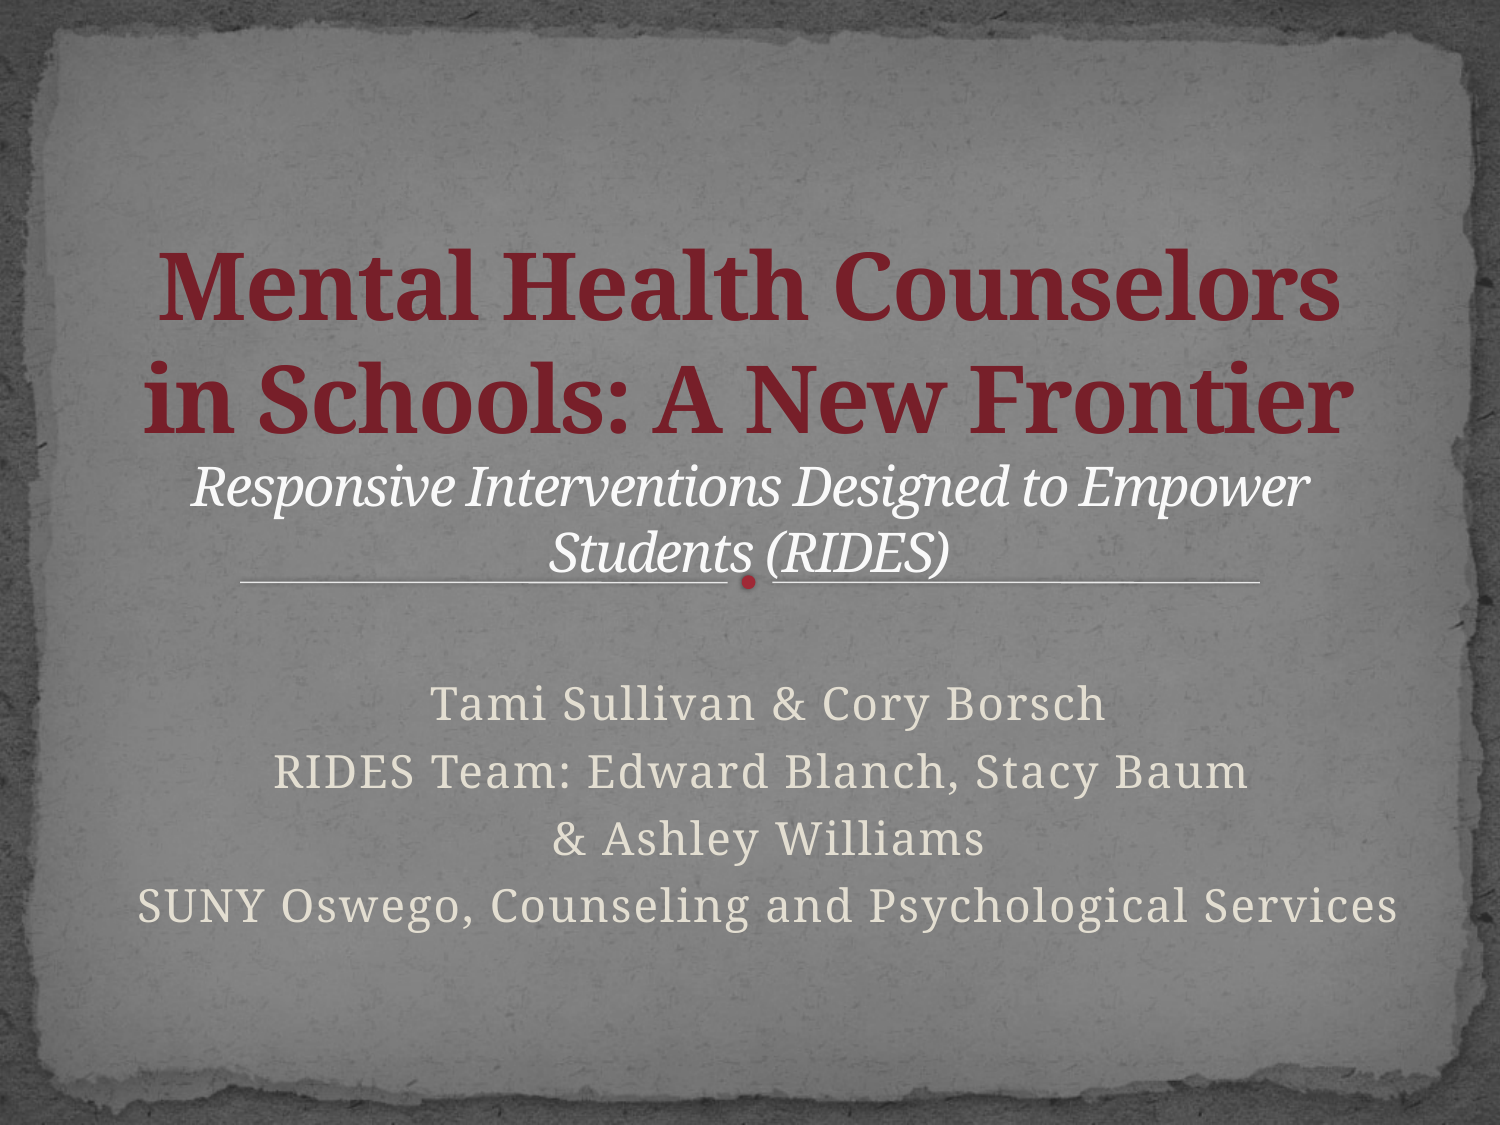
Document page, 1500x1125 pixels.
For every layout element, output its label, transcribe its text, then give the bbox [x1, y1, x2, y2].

title Mental Health Counselors in Schools: A New Frontier Responsive Interventions Designed to Empower Students (RIDES) [112, 187, 1388, 591]
subtitle Tami Sullivan & Cory Borsch RIDES Team: Edward Blanch, Stacy Baum & Ashley Williams SUNY Oswego, Counseling and Psychological Services [99, 600, 1438, 1000]
